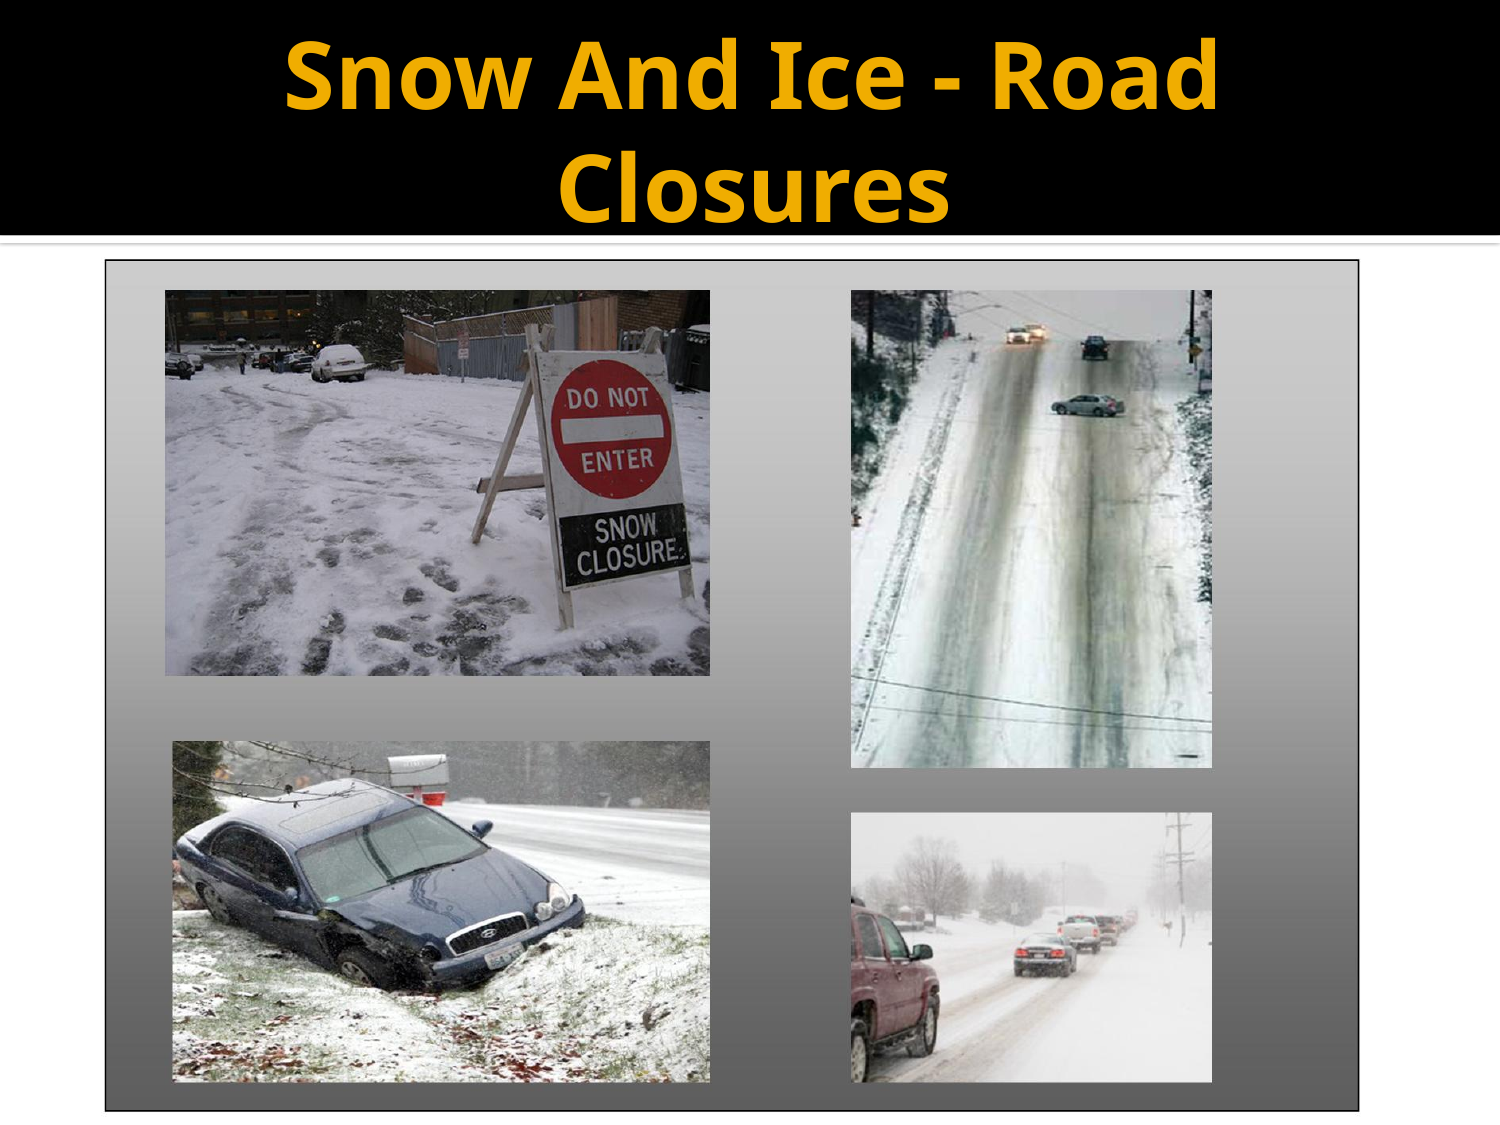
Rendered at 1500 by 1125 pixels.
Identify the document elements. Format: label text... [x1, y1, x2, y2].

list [74, 249, 1388, 1125]
title Snow And Ice - Road Closures [75, 25, 1425, 231]
